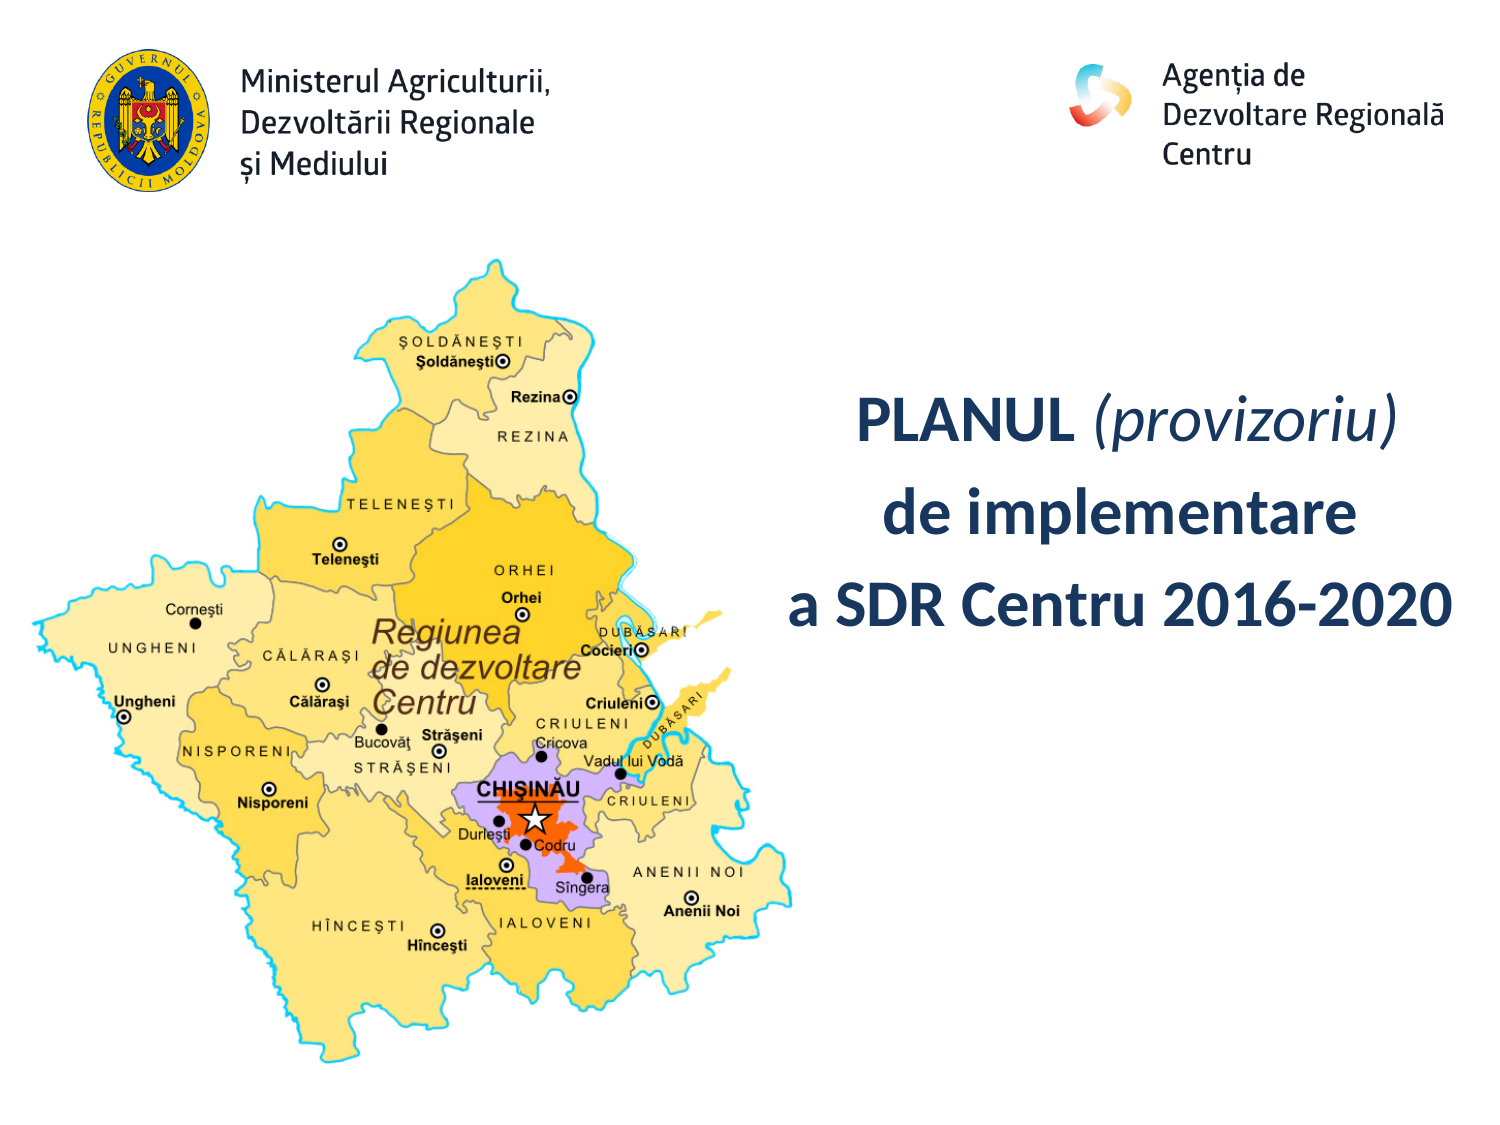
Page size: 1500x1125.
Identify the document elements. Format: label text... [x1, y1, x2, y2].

picture [1069, 62, 1443, 165]
picture [12, 237, 826, 1093]
text_box PLANUL (provizoriu) de implementare a SDR Centru 2016-2020 [829, 367, 1484, 740]
picture [87, 49, 549, 192]
